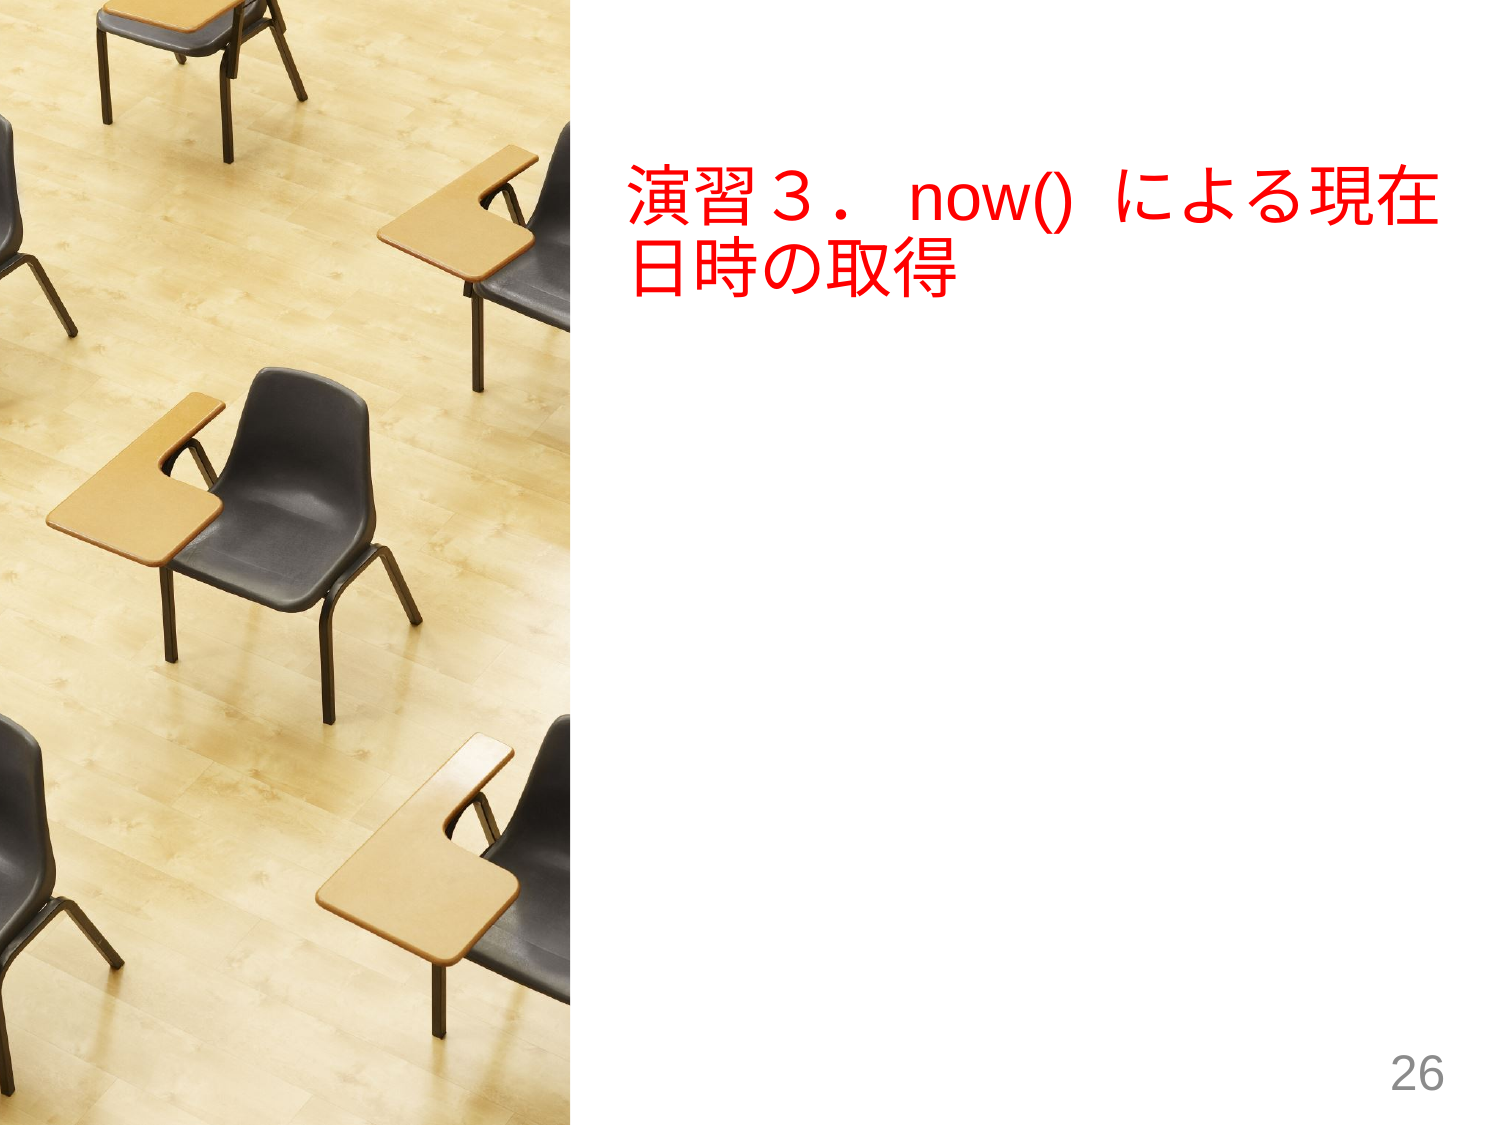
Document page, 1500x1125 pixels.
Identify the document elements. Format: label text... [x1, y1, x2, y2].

title 演習３．now() による現在日時の取得 [610, 103, 1483, 315]
picture [0, 0, 571, 1125]
slide_number 26 [1314, 1044, 1461, 1104]
